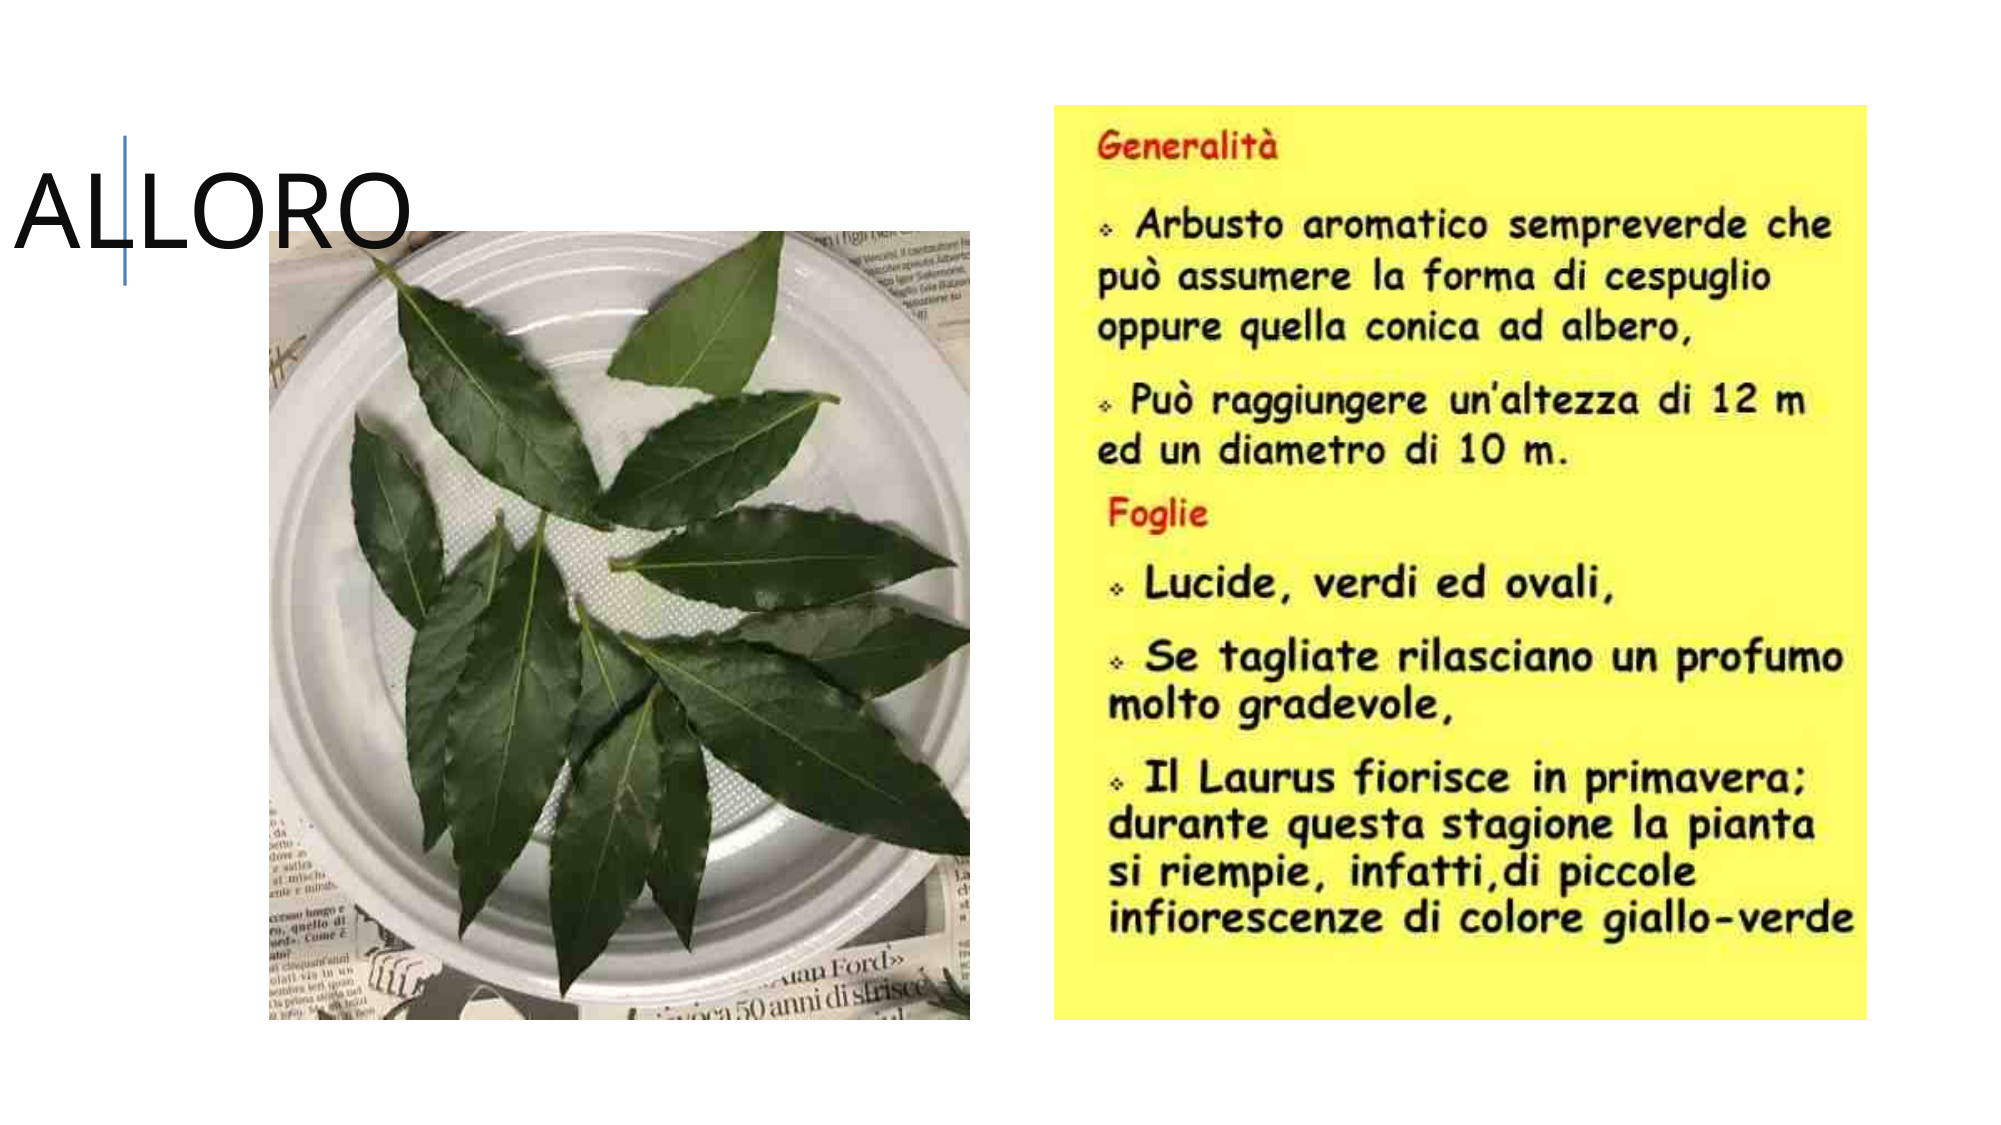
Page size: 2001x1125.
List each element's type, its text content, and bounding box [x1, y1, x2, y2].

picture [1053, 105, 1867, 1020]
text_box ALLORO [0, 96, 1595, 342]
picture [269, 231, 970, 1020]
